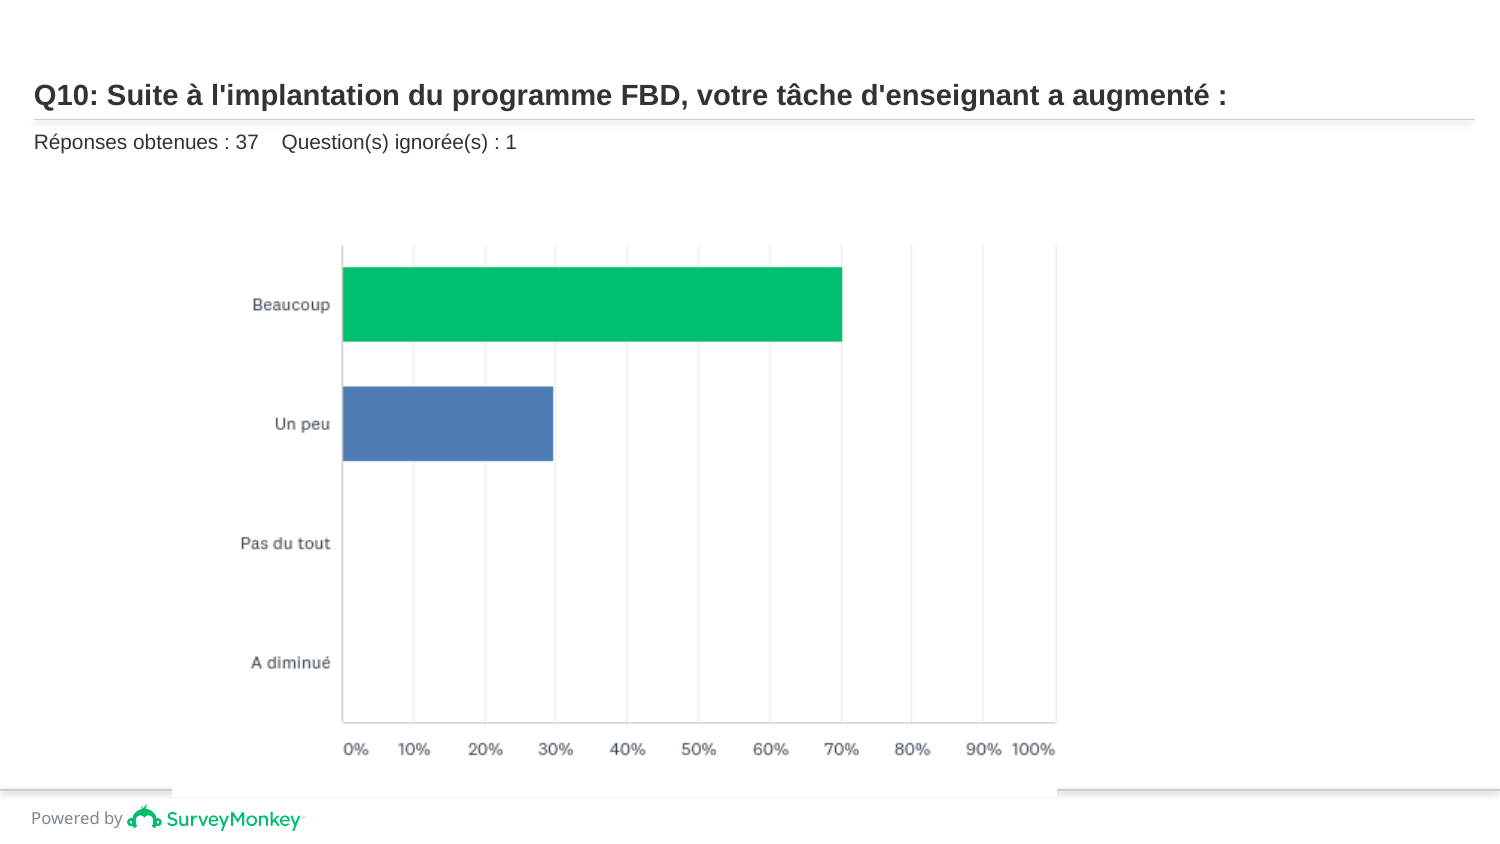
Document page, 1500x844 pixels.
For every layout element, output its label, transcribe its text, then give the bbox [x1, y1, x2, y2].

list Réponses obtenues : 37 Question(s) ignorée(s) : 1 [18, 120, 894, 162]
title Q10: Suite à l'implantation du programme FBD, votre tâche d'enseignant a augmenté : [18, 54, 1369, 119]
picture [116, 245, 1057, 842]
